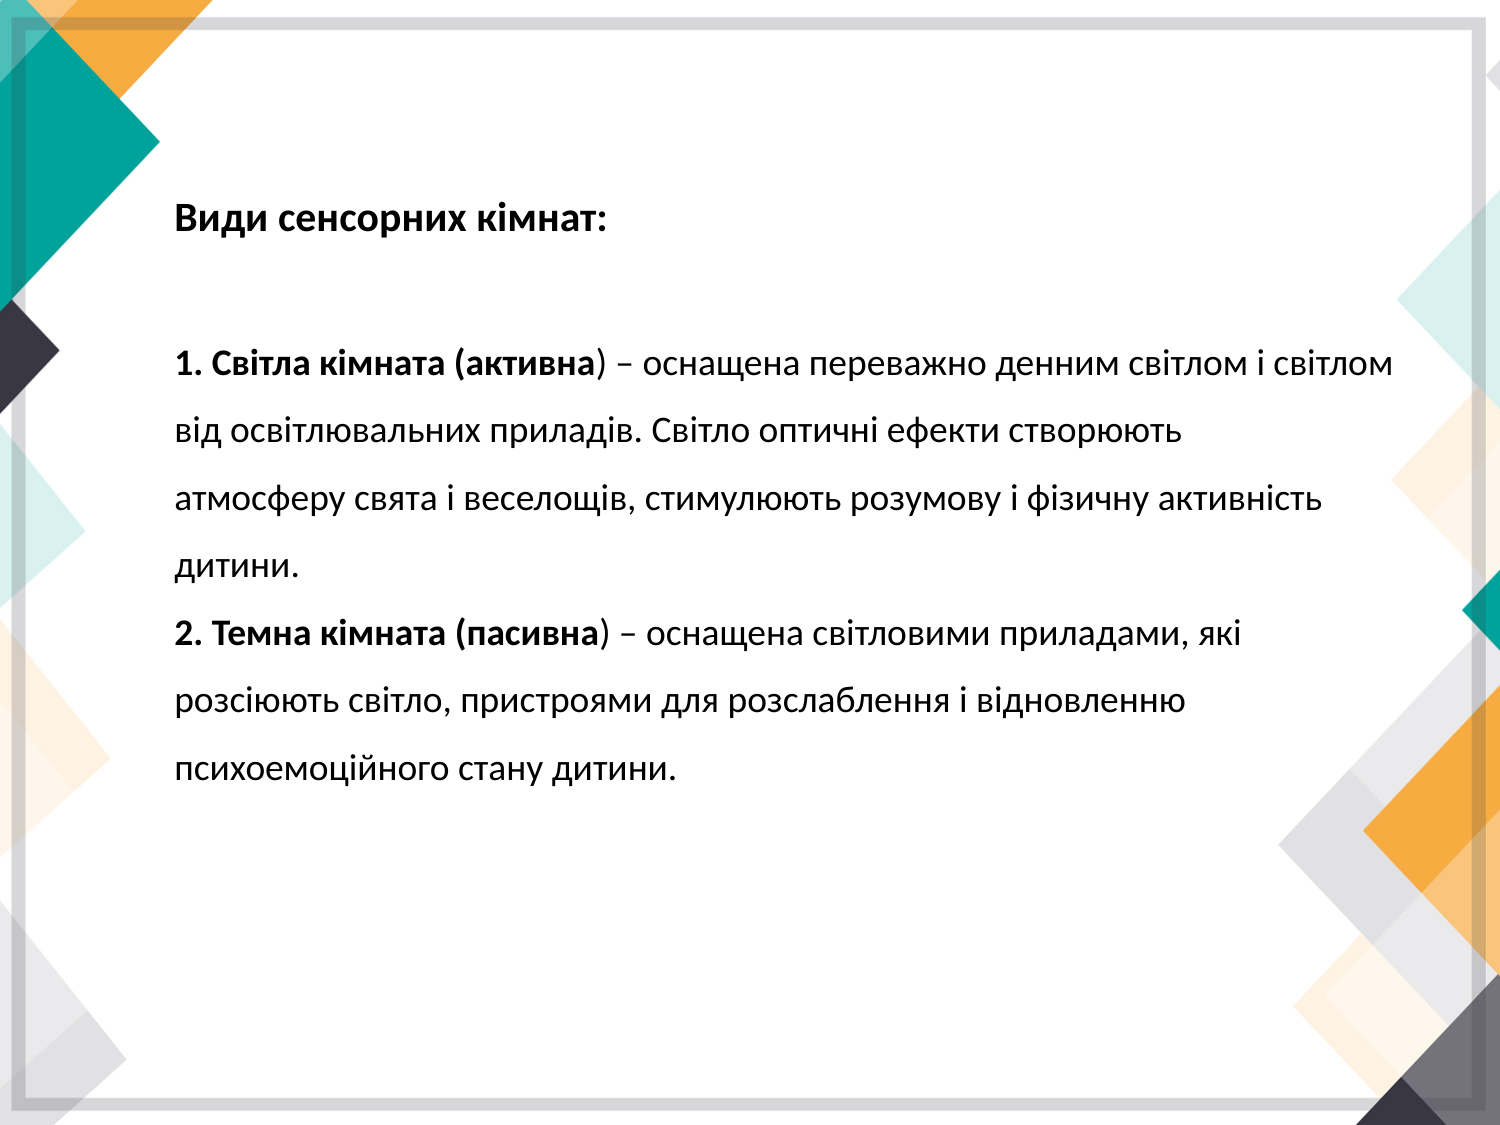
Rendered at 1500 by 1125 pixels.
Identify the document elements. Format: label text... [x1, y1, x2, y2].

text_box Види сенсорних кімнат: 1. Світла кімната (активна) – оснащена переважно денним світлом і світлом від освітлювальних приладів. Світло оптичні ефекти створюють атмосферу свята і веселощів, стимулюють розумову і фізичну активність дитини. 2. Темна кімната (пасивна) – оснащена світловими приладами, які розсіюють світло, пристроями для розслаблення і відновленню психоемоційного стану дитини. [159, 157, 1414, 796]
picture [0, 0, 1500, 1125]
